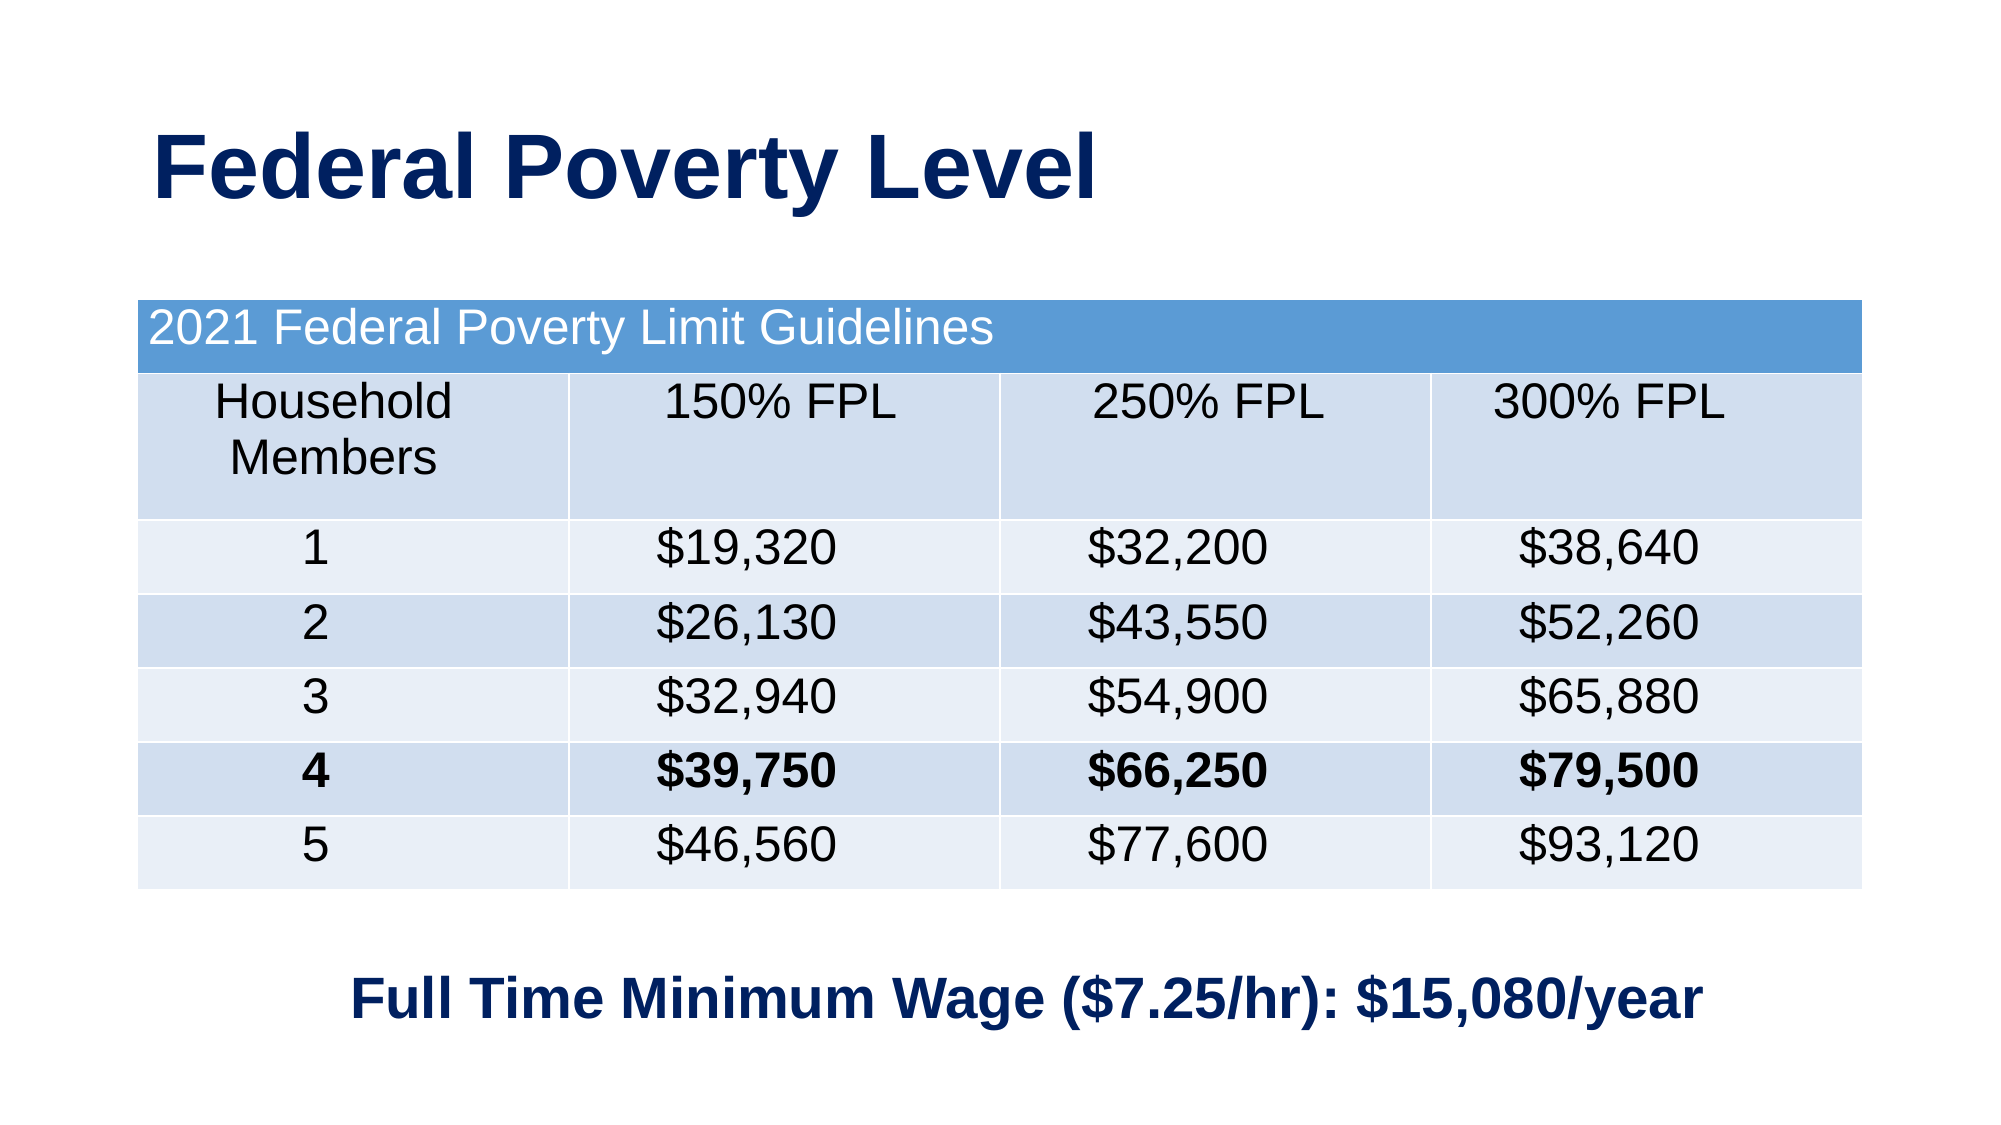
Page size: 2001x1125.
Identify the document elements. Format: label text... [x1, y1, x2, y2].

table_cell $43,550 [1001, 595, 1430, 667]
table_cell $52,260 [1432, 595, 1862, 667]
table_cell $26,130 [570, 595, 999, 667]
table_cell $32,200 [1001, 521, 1430, 593]
table_cell $79,500 [1432, 743, 1862, 815]
table_cell $54,900 [1001, 669, 1430, 741]
table_cell 3 [138, 669, 568, 741]
table_cell $65,880 [1432, 669, 1862, 741]
table_cell 1 [138, 521, 568, 593]
table_cell 4 [138, 743, 568, 815]
table_cell $93,120 [1432, 817, 1862, 889]
table_cell Household Members [138, 374, 568, 519]
table_cell 250% FPL [1001, 374, 1430, 519]
table_cell 5 [138, 817, 568, 889]
table_cell $39,750 [570, 743, 999, 815]
table_cell $77,600 [1001, 817, 1430, 889]
table_cell $38,640 [1432, 521, 1862, 593]
table_cell 2 [138, 595, 568, 667]
table_cell $19,320 [570, 521, 999, 593]
table_header 2021 Federal Poverty Limit Guidelines [138, 300, 1862, 373]
text_box Full Time Minimum Wage ($7.25/hr): $15,080/year [335, 952, 1824, 1038]
title Federal Poverty Level [137, 59, 1863, 278]
table_cell $32,940 [570, 669, 999, 741]
table_cell $46,560 [570, 817, 999, 889]
table_cell $66,250 [1001, 743, 1430, 815]
table_cell 300% FPL [1432, 374, 1862, 519]
table_cell 150% FPL [570, 374, 999, 519]
